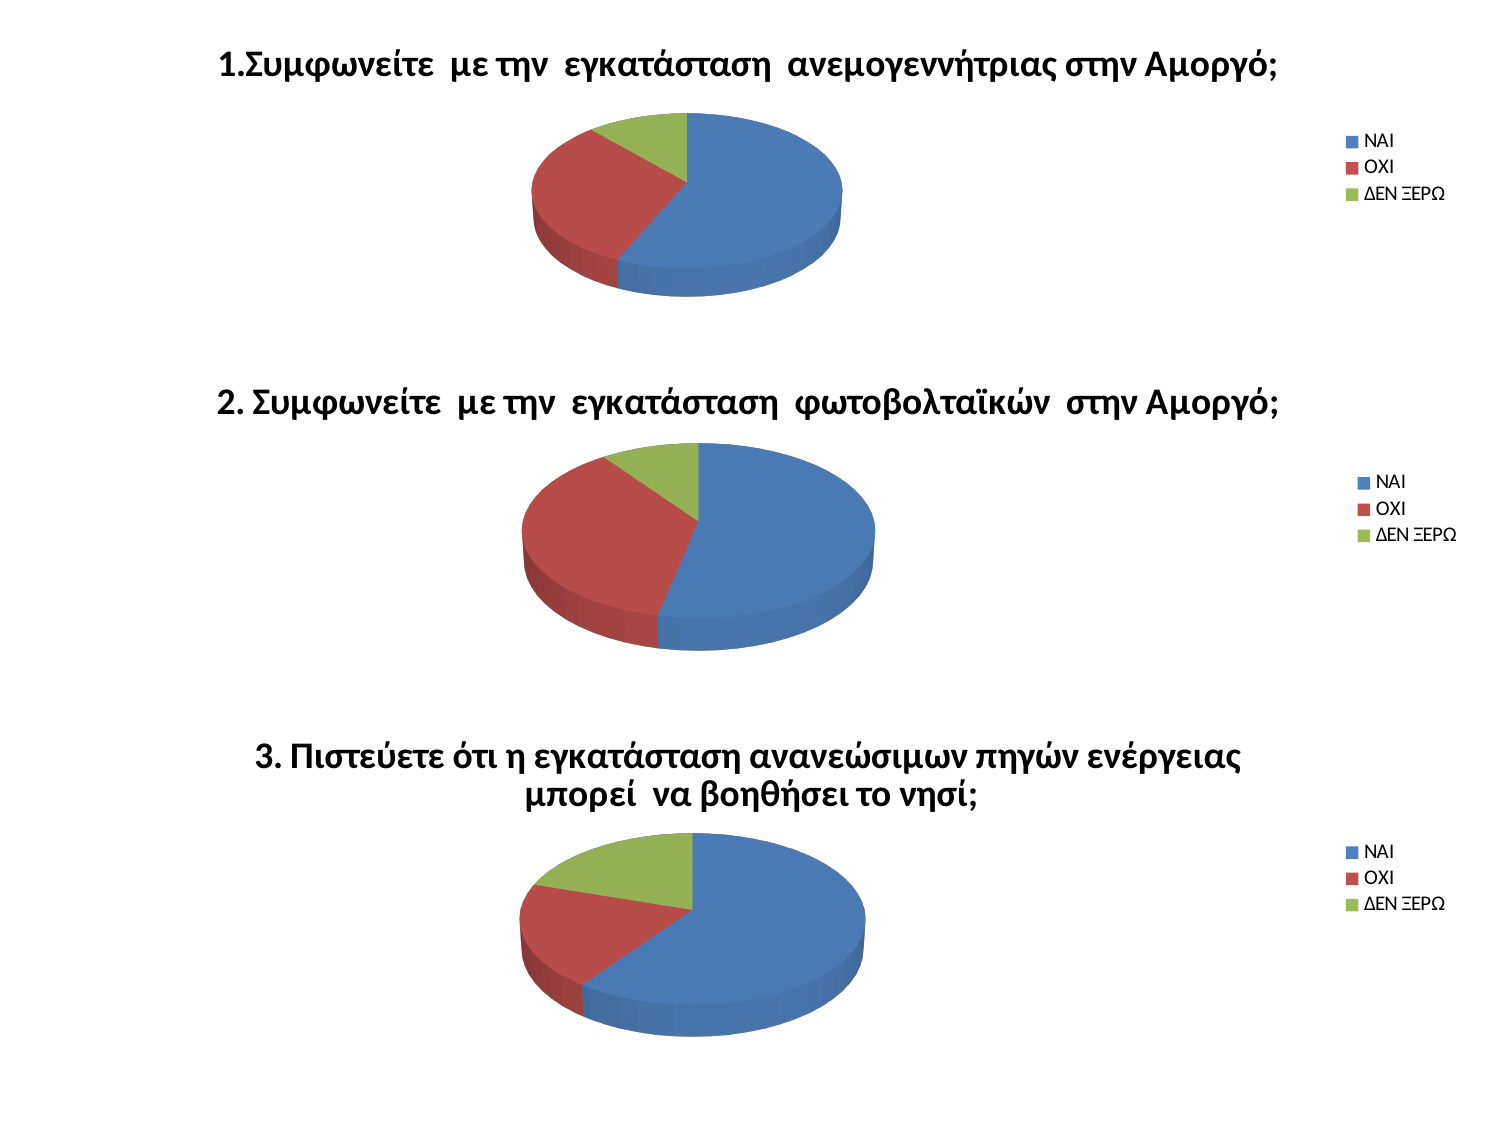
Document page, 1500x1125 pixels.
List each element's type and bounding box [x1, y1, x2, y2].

chart [34, 34, 1466, 302]
chart [46, 363, 1477, 657]
chart [46, 714, 1466, 1044]
